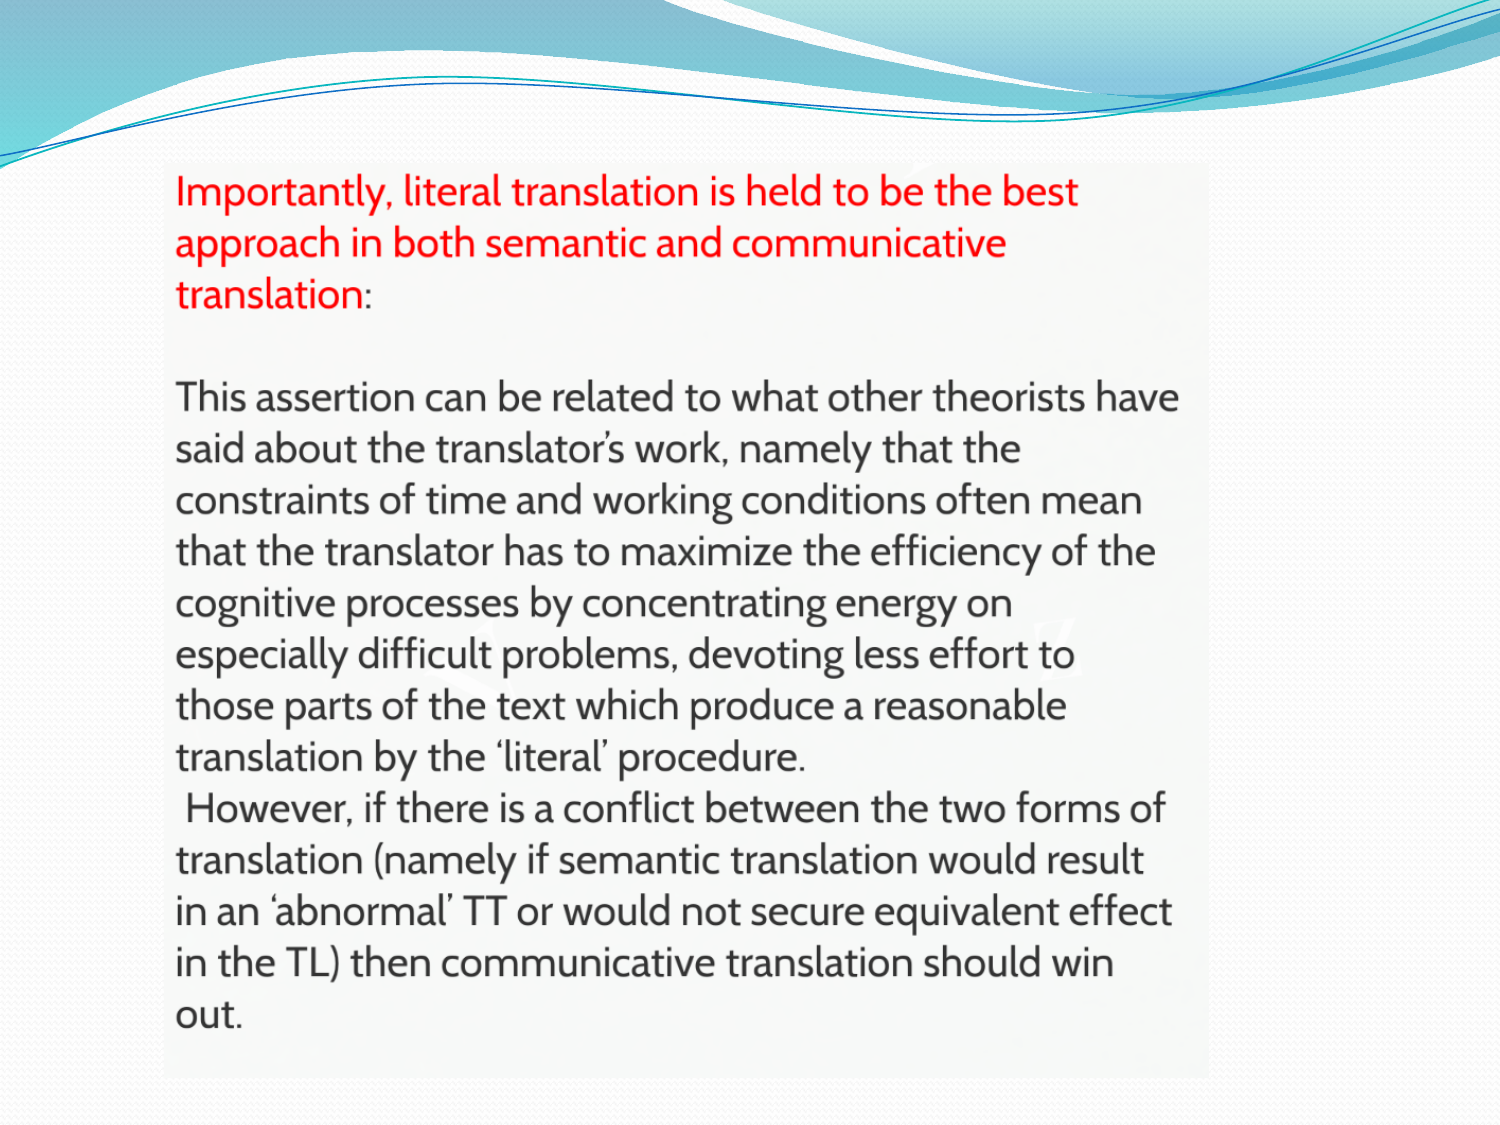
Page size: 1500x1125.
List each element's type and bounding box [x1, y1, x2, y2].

list [163, 163, 1209, 1078]
